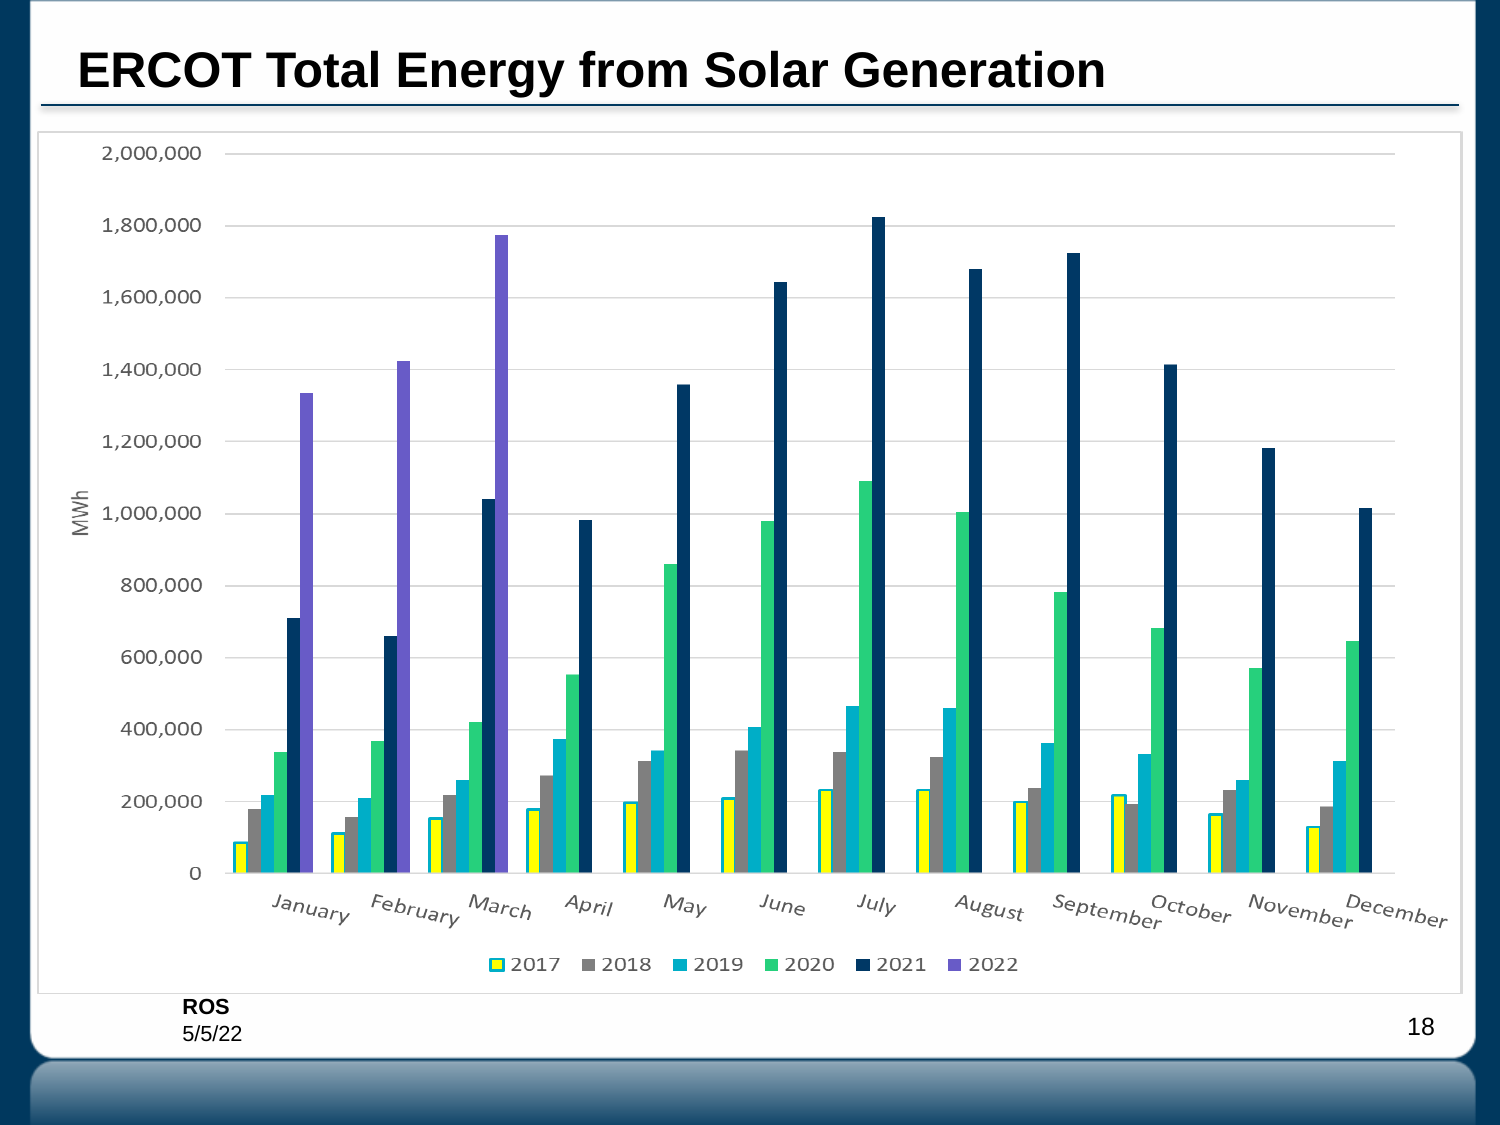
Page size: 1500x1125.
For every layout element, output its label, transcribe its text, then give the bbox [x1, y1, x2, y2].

title ERCOT Total Energy from Solar Generation [62, 29, 1450, 106]
picture [0, 0, 1500, 1125]
